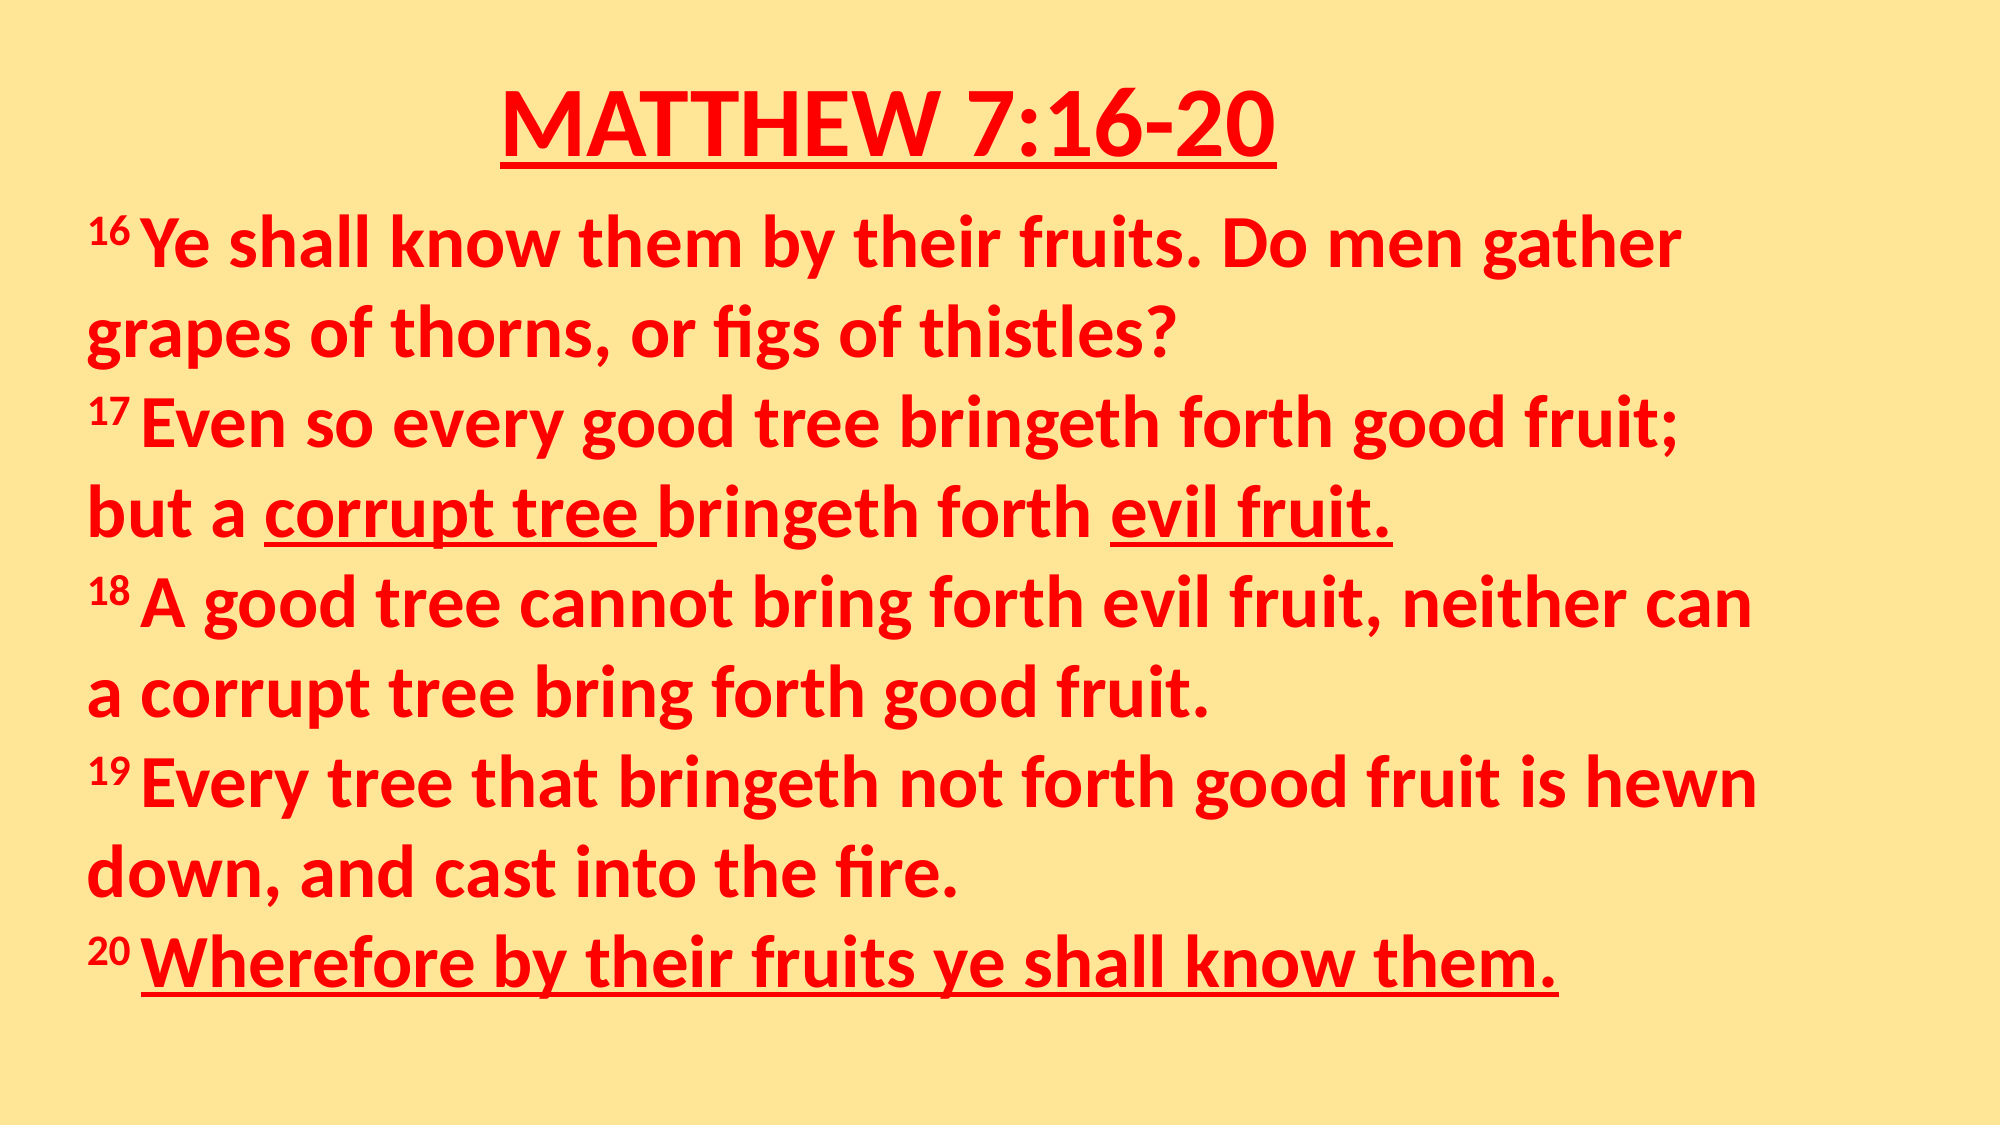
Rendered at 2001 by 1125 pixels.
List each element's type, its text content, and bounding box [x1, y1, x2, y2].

text_box MATTHEW 7:16-20 [229, 48, 1547, 184]
text_box 16 Ye shall know them by their fruits. Do men gather grapes of thorns, or figs of thistles? 17 Even so every good tree bringeth forth good fruit; but a corrupt tree bringeth forth evil fruit. 18 A good tree cannot bring forth evil fruit, neither can a corrupt tree bring forth good fruit. 19 Every tree that bringeth not forth good fruit is hewn down, and cast into the fire. 20 Wherefore by their fruits ye shall know them. [72, 185, 1800, 1010]
